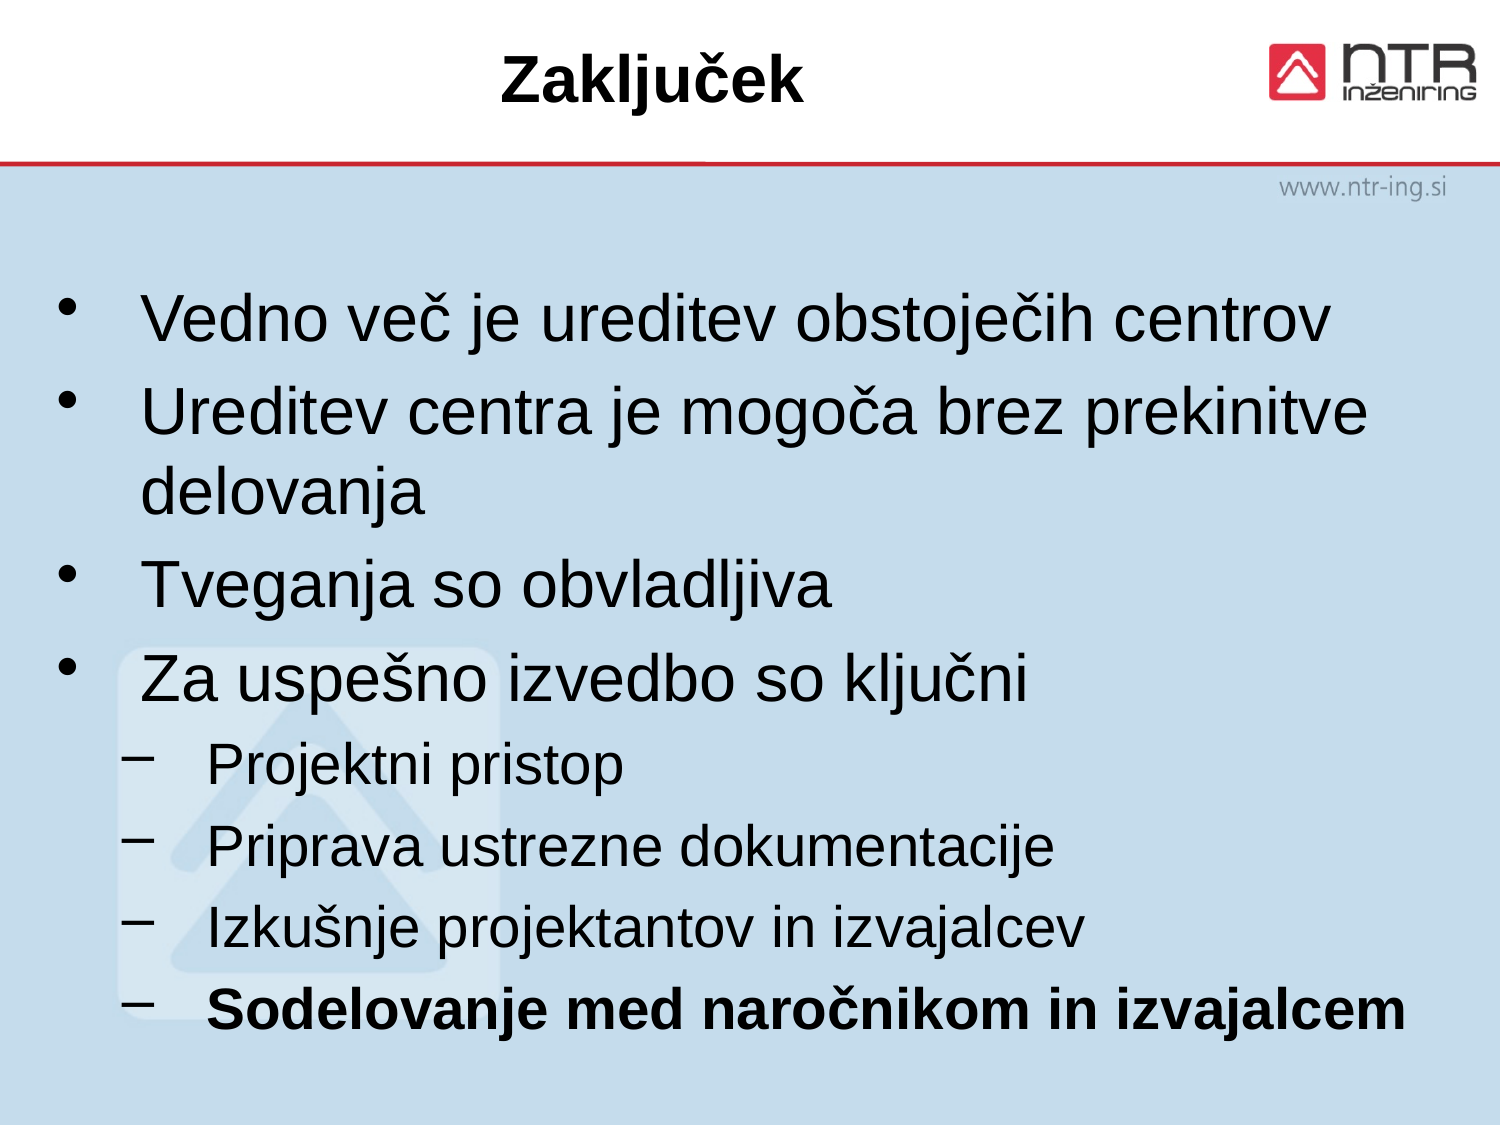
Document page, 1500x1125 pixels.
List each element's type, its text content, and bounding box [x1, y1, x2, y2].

list Vedno več je ureditev obstoječih centrov Ureditev centra je mogoča brez prekinitve delovanja Tveganja so obvladljiva Za uspešno izvedbo so ključni Projektni pristop Priprava ustrezne dokumentacije Izkušnje projektantov in izvajalcev Sodelovanje med naročnikom in izvajalcem [41, 266, 1471, 1055]
picture [1306, 42, 1477, 102]
title Zaključek [0, 23, 1306, 130]
picture [0, 167, 1500, 1125]
